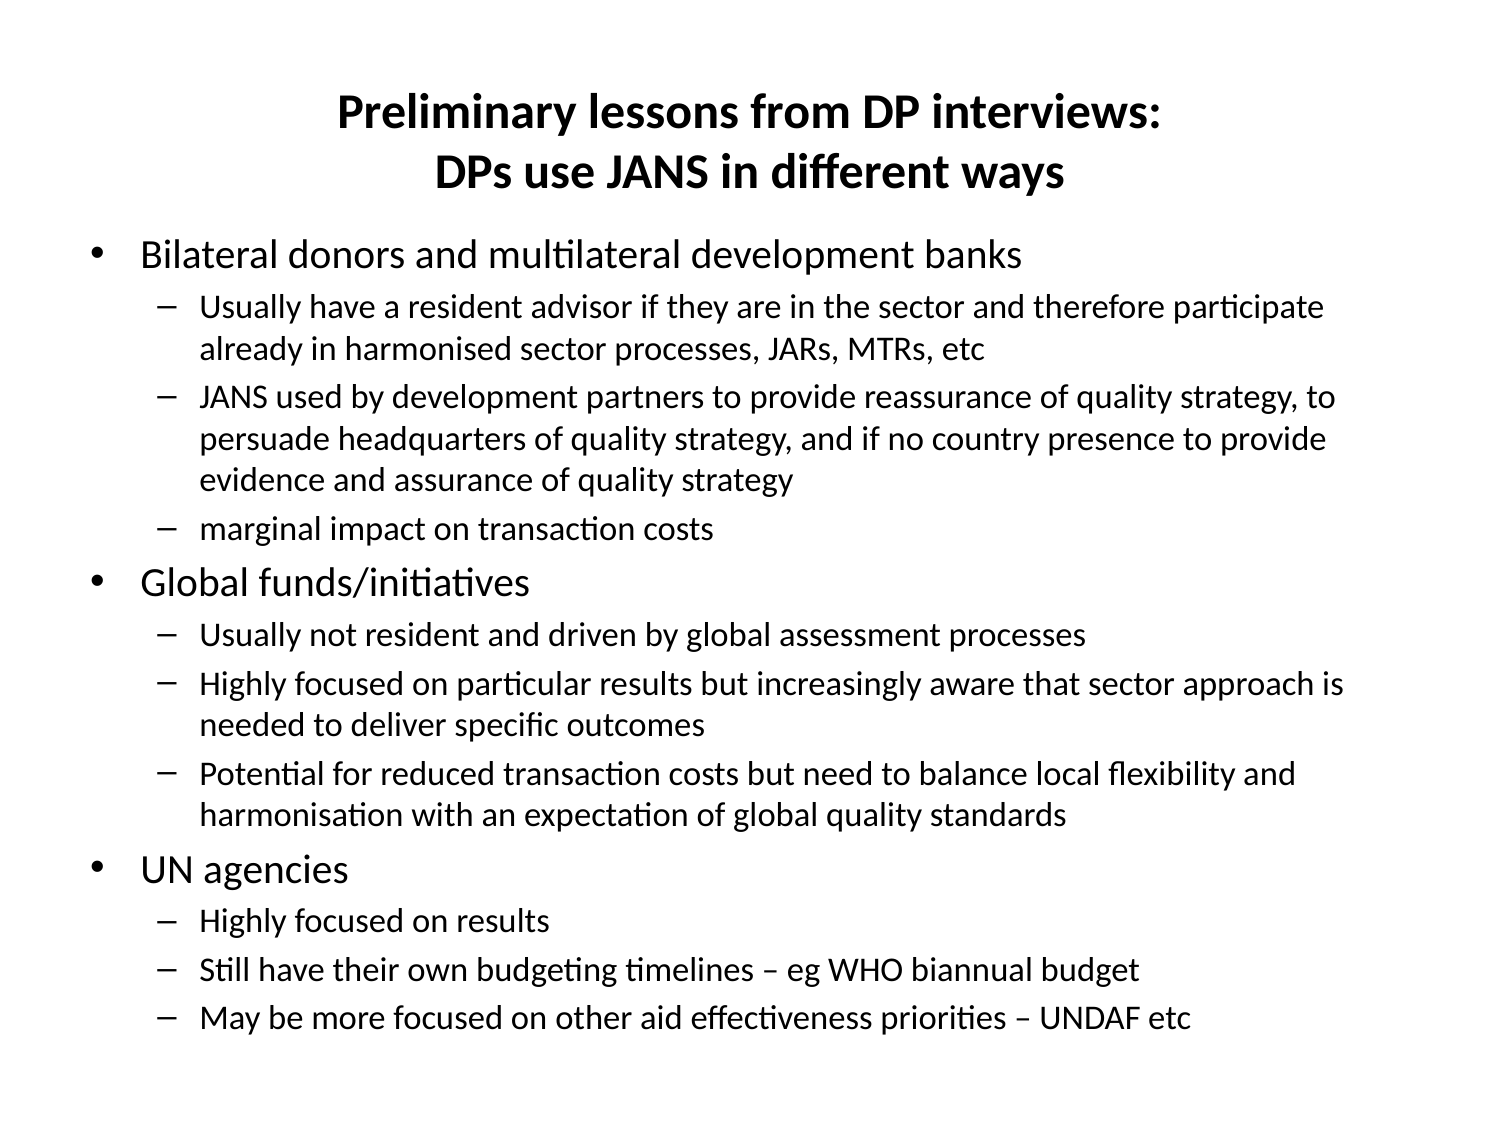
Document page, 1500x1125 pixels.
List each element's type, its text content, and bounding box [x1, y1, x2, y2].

list Bilateral donors and multilateral development banks Usually have a resident advisor if they are in the sector and therefore participate already in harmonised sector processes, JARs, MTRs, etc JANS used by development partners to provide reassurance of quality strategy, to persuade headquarters of quality strategy, and if no country presence to provide evidence and assurance of quality strategy marginal impact on transaction costs Global funds/initiatives Usually not resident and driven by global assessment processes Highly focused on particular results but increasingly aware that sector approach is needed to deliver specific outcomes Potential for reduced transaction costs but need to balance local flexibility and harmonisation with an expectation of global quality standards UN agencies Highly focused on results Still have their own budgeting timelines – eg WHO biannual budget May be more focused on other aid effectiveness priorities – UNDAF etc [75, 219, 1425, 1047]
title Preliminary lessons from DP interviews: DPs use JANS in different ways [75, 45, 1425, 219]
